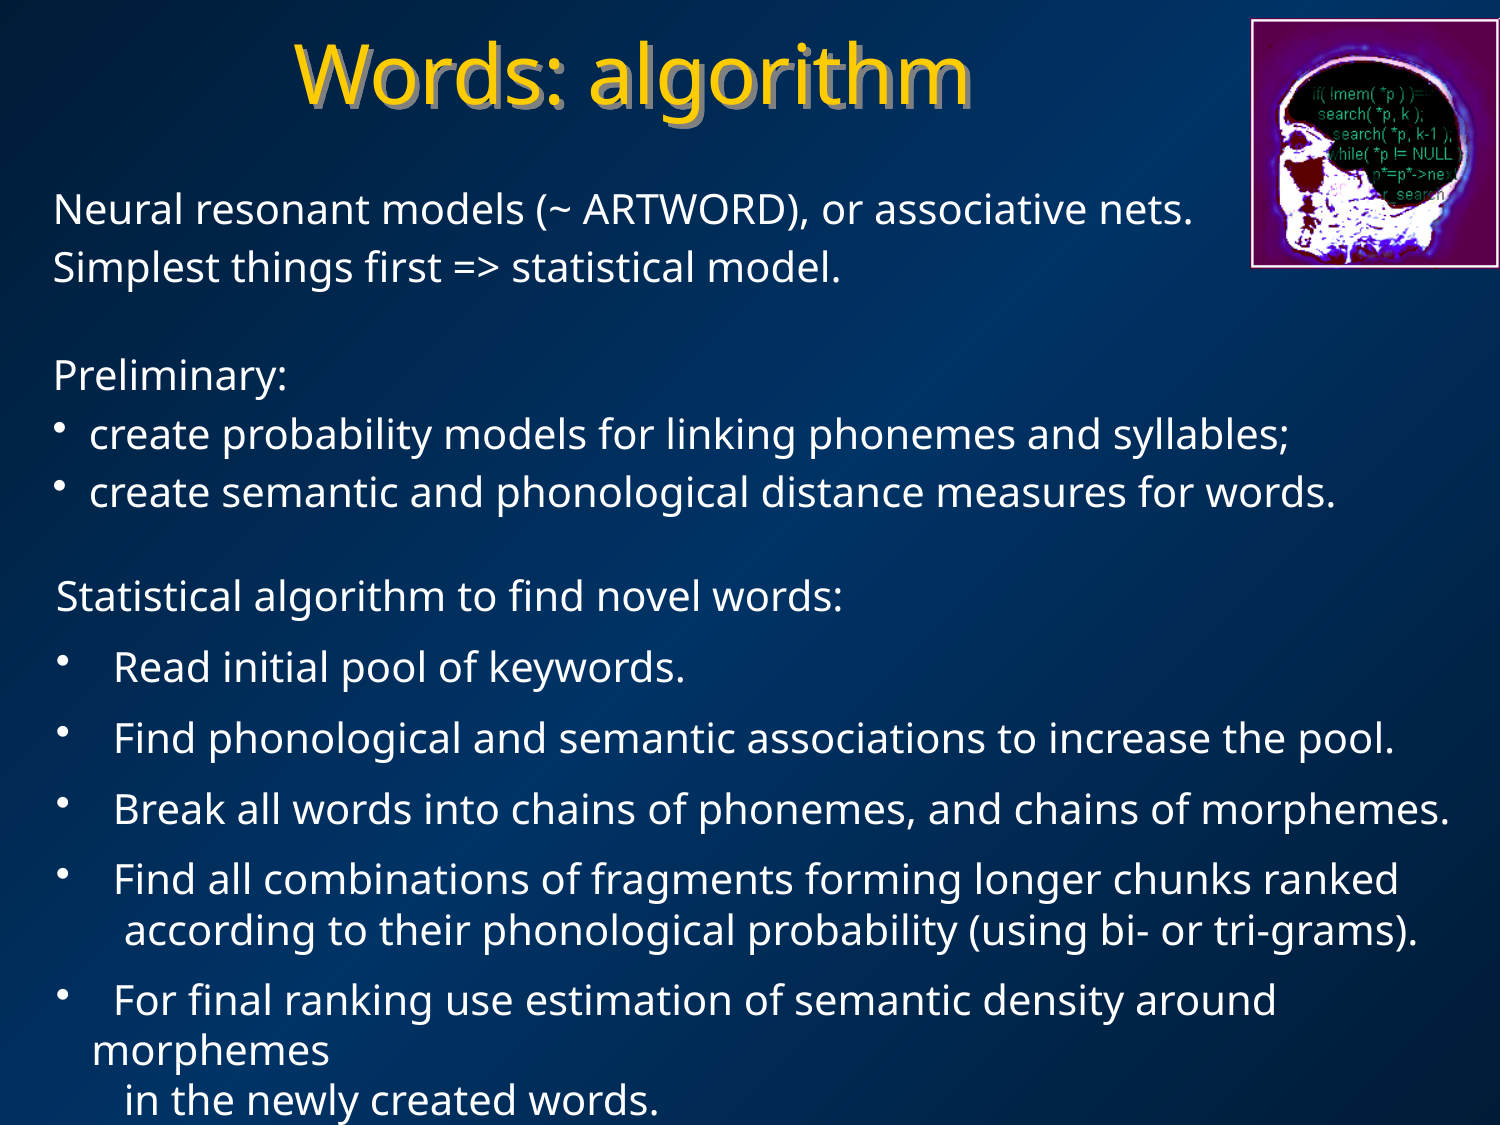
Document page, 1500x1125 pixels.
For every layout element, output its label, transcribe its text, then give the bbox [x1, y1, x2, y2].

picture [1249, 18, 1500, 270]
list Neural resonant models (~ ARTWORD), or associative nets. Simplest things first => statistical model. Preliminary: create probability models for linking phonemes and syllables; create semantic and phonological distance measures for words. [37, 174, 1483, 551]
text_box Statistical algorithm to find novel words: Read initial pool of keywords. Find phonological and semantic associations to increase the pool. Break all words into chains of phonemes, and chains of morphemes. Find all combinations of fragments forming longer chunks ranked according to their phonological probability (using bi- or tri-grams). For final ranking use estimation of semantic density around morphemes in the newly created words. [41, 562, 1475, 1125]
title Words: algorithm [150, 31, 1117, 111]
